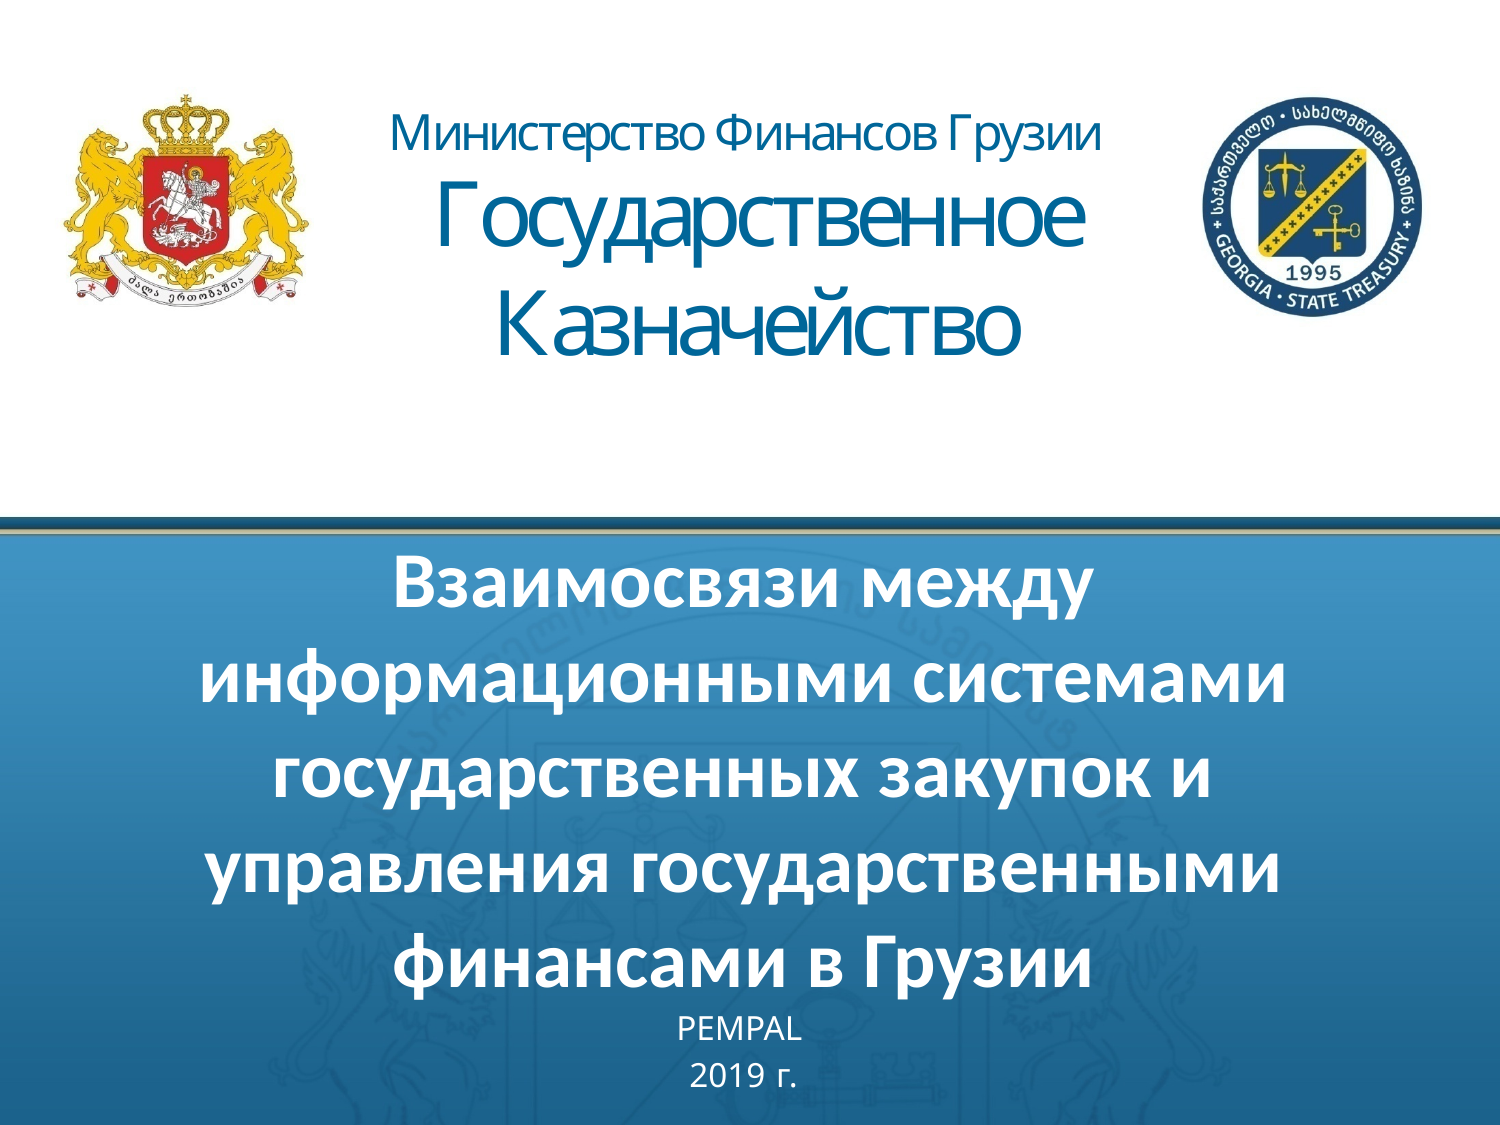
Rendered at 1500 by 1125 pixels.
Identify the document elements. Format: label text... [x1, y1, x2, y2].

title Взаимосвязи между информационными системами государственных закупок и управления государственными финансами в Грузии [87, 531, 1401, 1001]
picture [0, 0, 1500, 1125]
list PEMPAL 2019 г. [437, 999, 1051, 1113]
